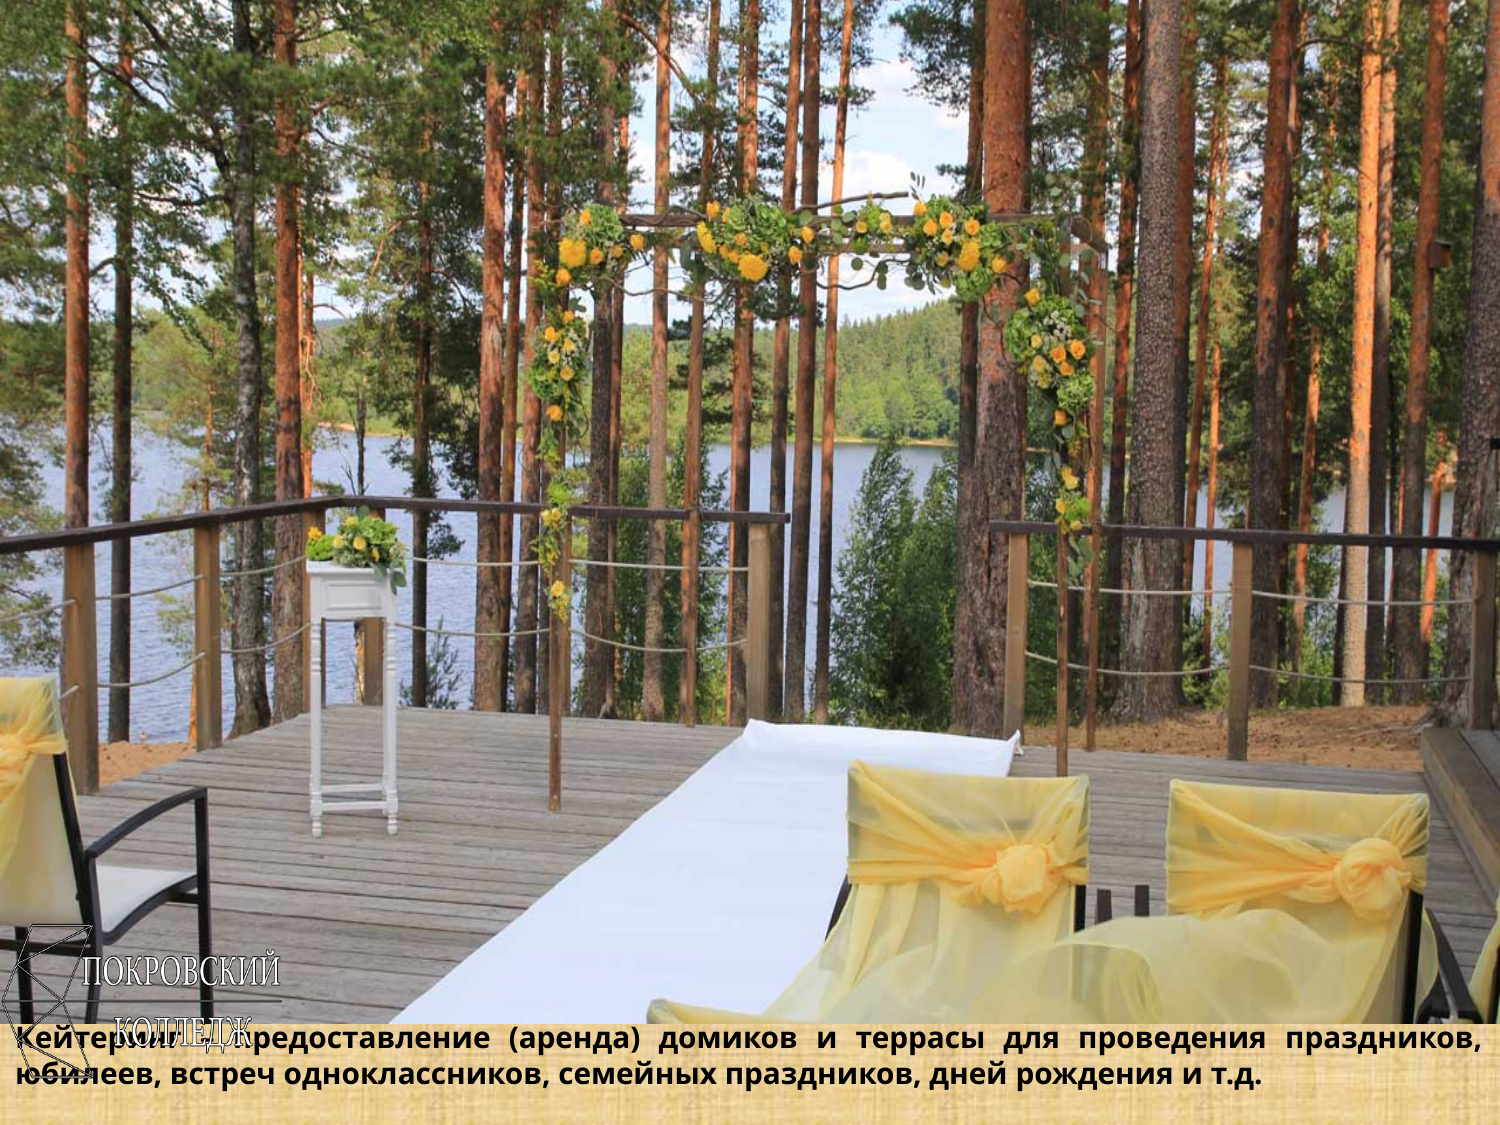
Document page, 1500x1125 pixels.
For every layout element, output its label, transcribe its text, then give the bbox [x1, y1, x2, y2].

picture [0, 0, 1500, 1125]
list Кейтеринг – предоставление (аренда) домиков и террасы для проведения праздников, юбилеев, встреч одноклассников, семейных праздников, дней рождения и т.д. [293, 1031, 1500, 1122]
